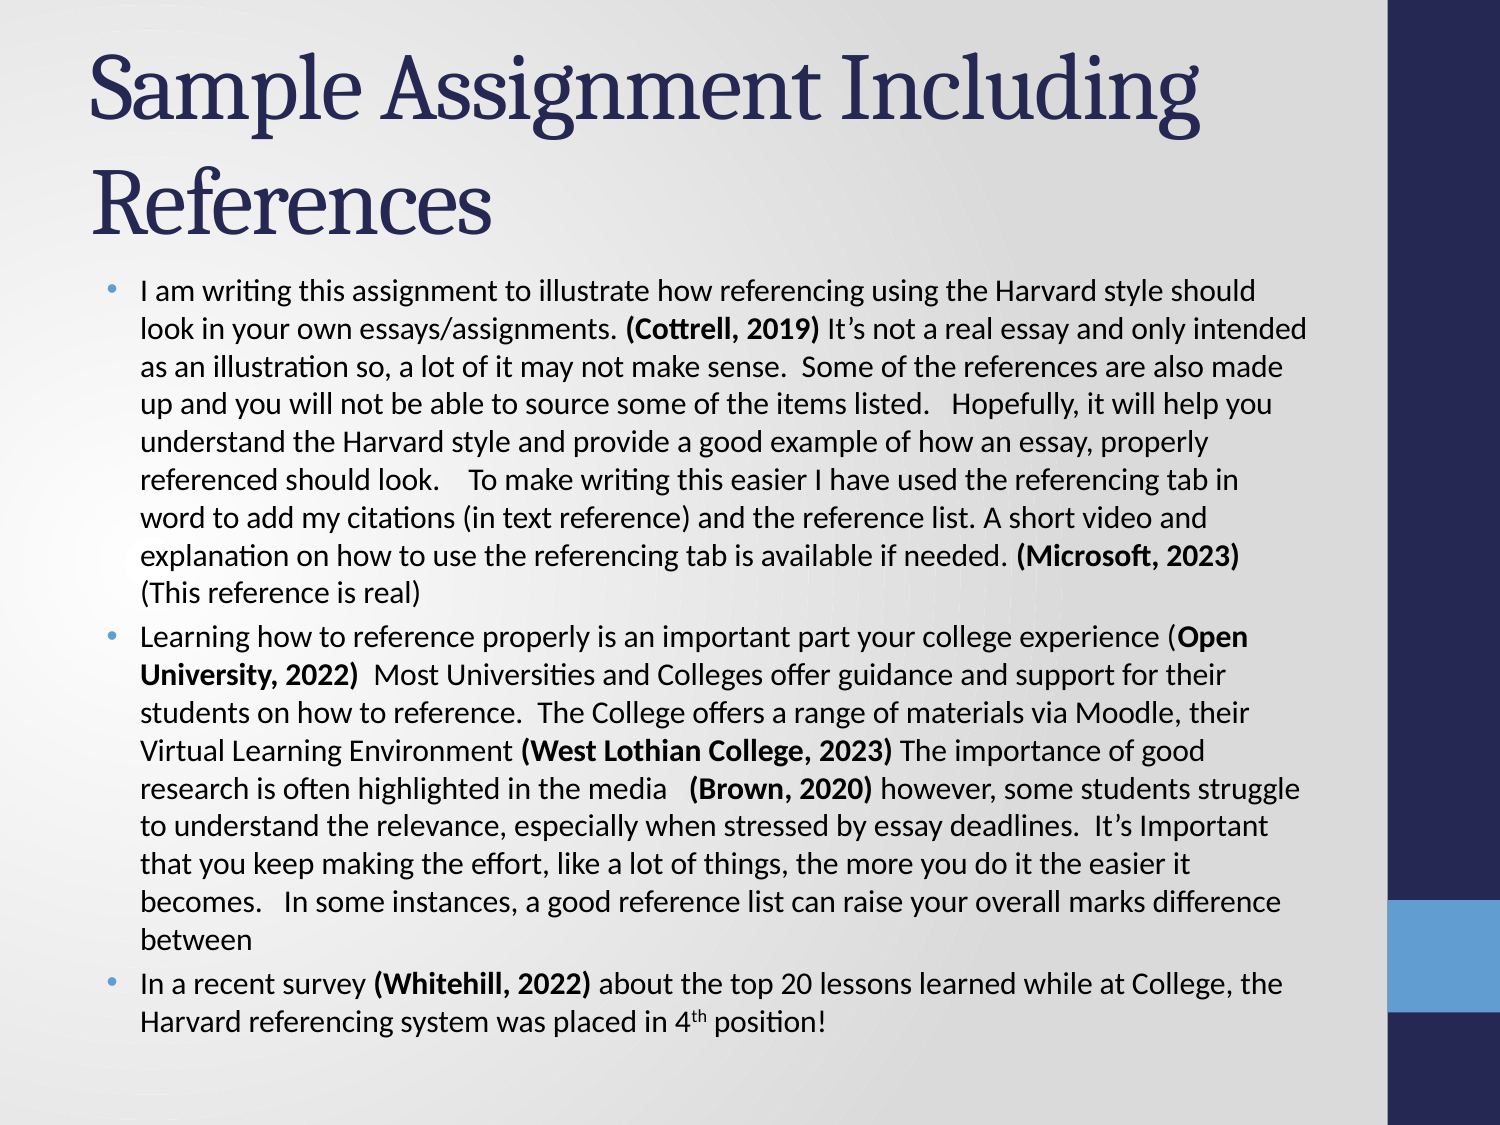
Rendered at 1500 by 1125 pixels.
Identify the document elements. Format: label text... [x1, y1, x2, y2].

list I am writing this assignment to illustrate how referencing using the Harvard style should look in your own essays/assignments. (Cottrell, 2019) It’s not a real essay and only intended as an illustration so, a lot of it may not make sense. Some of the references are also made up and you will not be able to source some of the items listed. Hopefully, it will help you understand the Harvard style and provide a good example of how an essay, properly referenced should look. To make writing this easier I have used the referencing tab in word to add my citations (in text reference) and the reference list. A short video and explanation on how to use the referencing tab is available if needed. (Microsoft, 2023) (This reference is real) Learning how to reference properly is an important part your college experience (Open University, 2022) Most Universities and Colleges offer guidance and support for their students on how to reference. The College offers a range of materials via Moodle, their Virtual Learning Environment (West Lothian College, 2023) The importance of good research is often highlighted in the media (Brown, 2020) however, some students struggle to understand the relevance, especially when stressed by essay deadlines. It’s Important that you keep making the effort, like a lot of things, the more you do it the easier it becomes. In some instances, a good reference list can raise your overall marks difference between In a recent survey (Whitehill, 2022) about the top 20 lessons learned while at College, the Harvard referencing system was placed in 4th position! [75, 262, 1325, 1050]
title Sample Assignment Including References [75, 45, 1325, 233]
